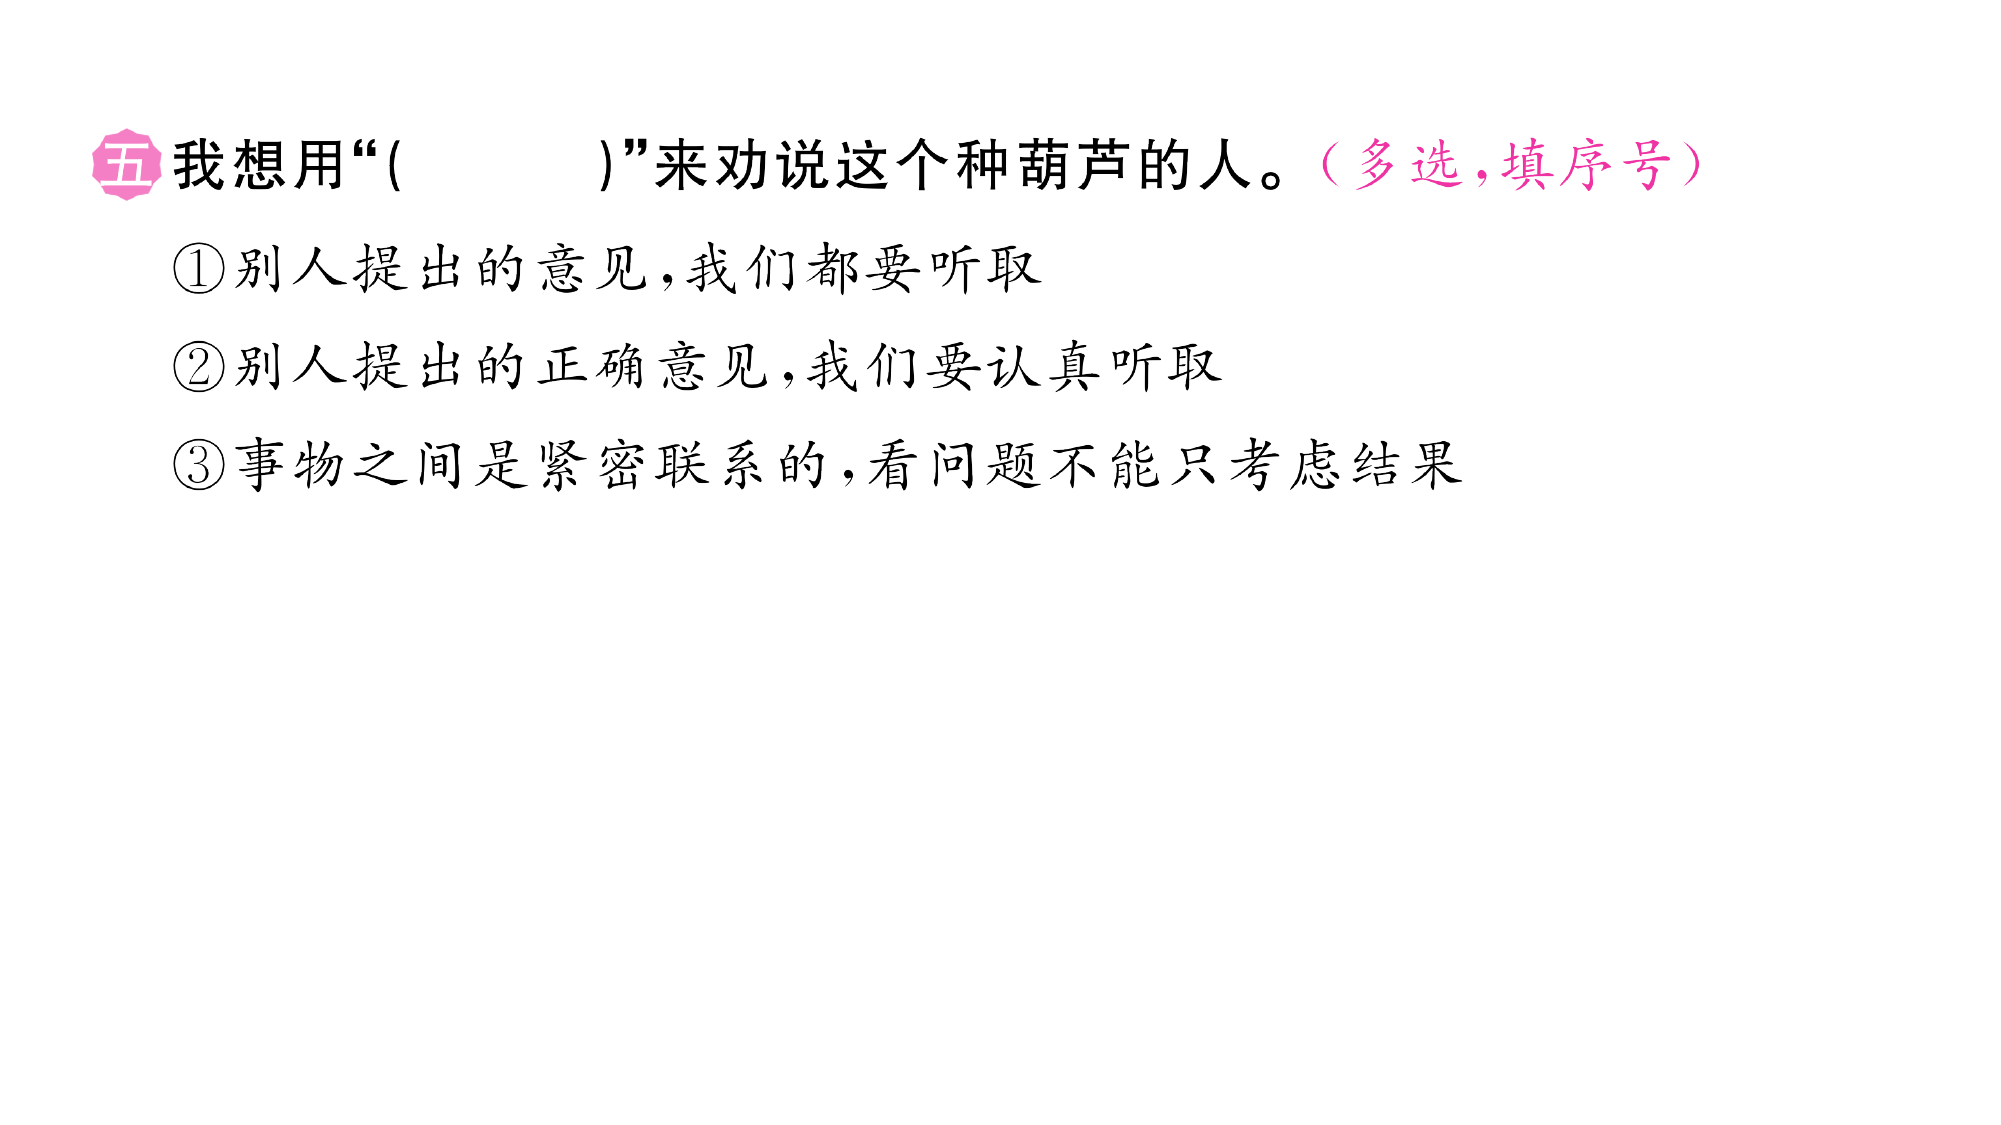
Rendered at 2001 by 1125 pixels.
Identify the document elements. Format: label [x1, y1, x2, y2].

picture [87, 117, 1979, 501]
